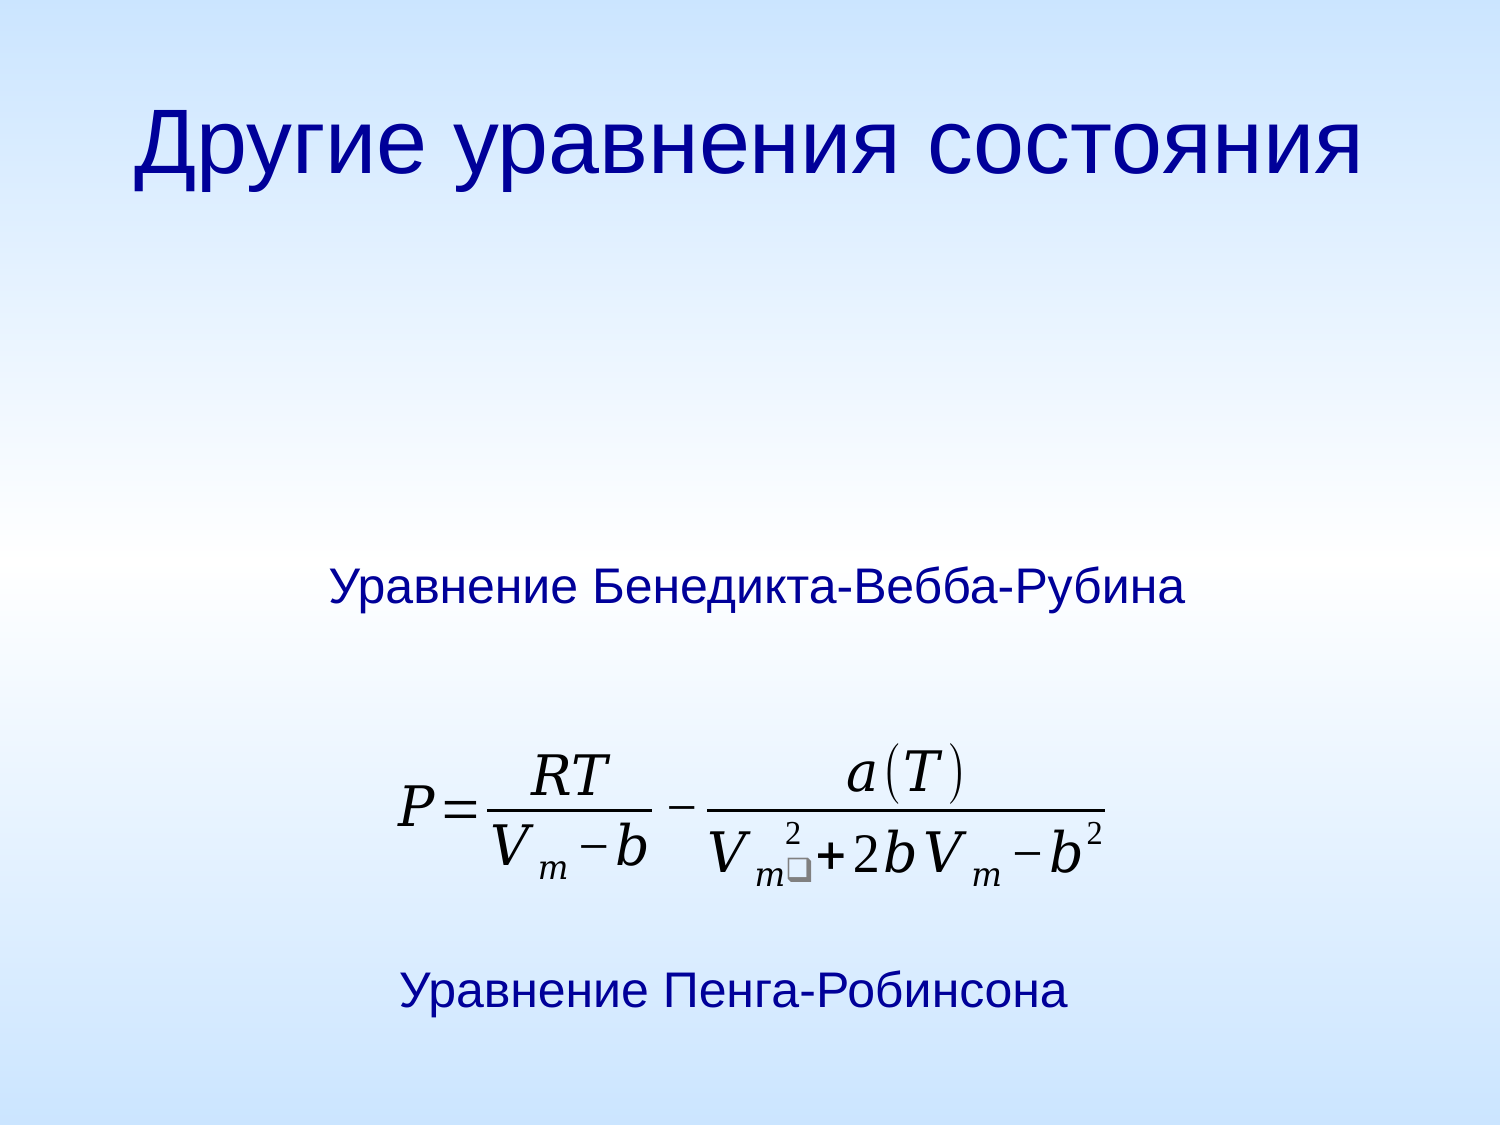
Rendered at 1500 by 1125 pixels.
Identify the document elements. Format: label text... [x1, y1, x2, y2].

title Другие уравнения состояния [112, 42, 1388, 231]
text_box Уравнение Бенедикта-Вебба-Рубина [41, 545, 1459, 621]
text_box Уравнение Пенга-Робинсона [17, 950, 1436, 1025]
